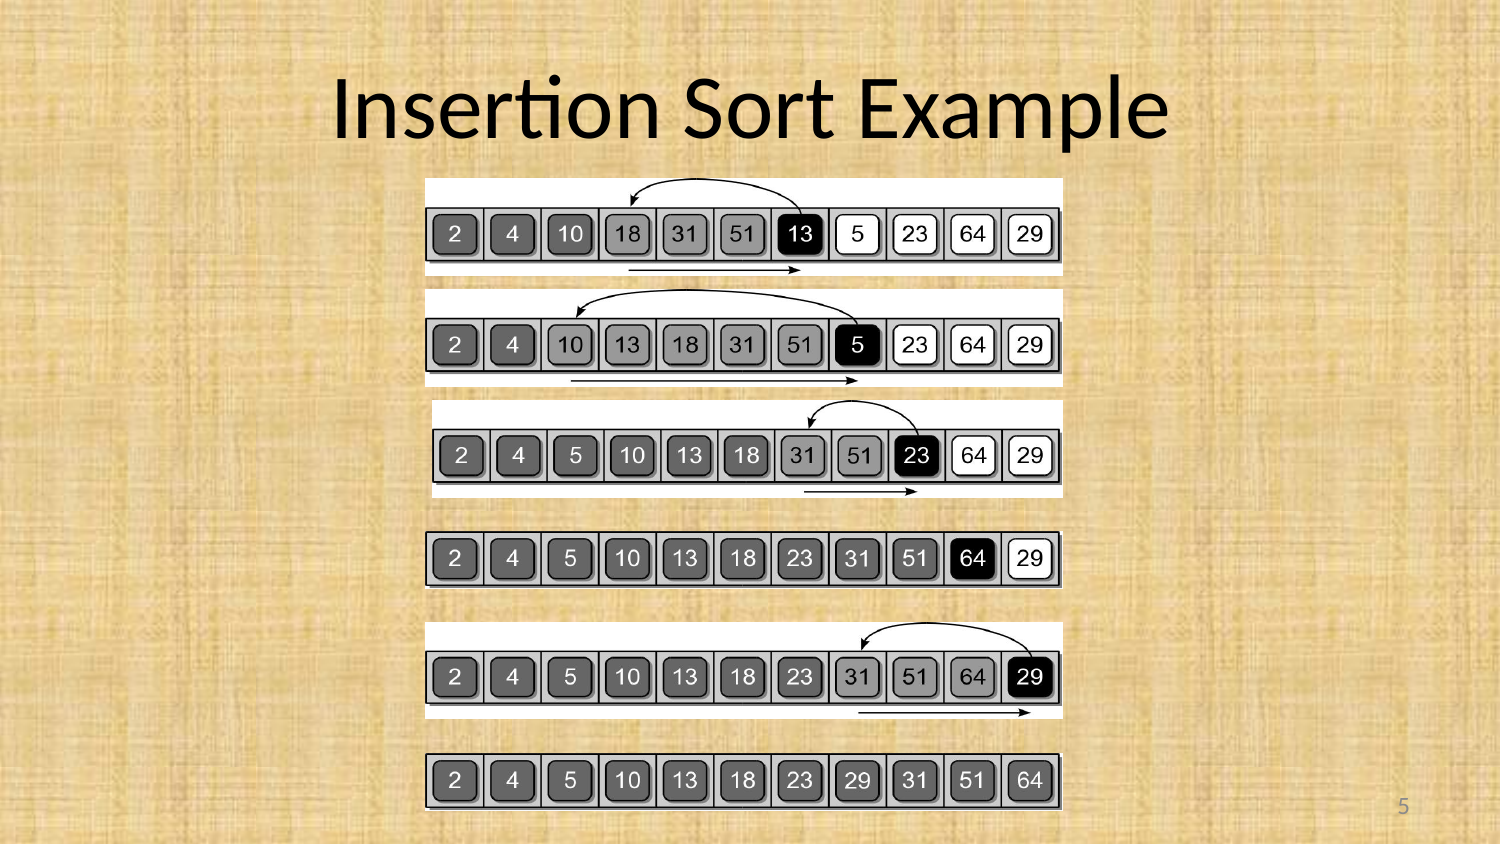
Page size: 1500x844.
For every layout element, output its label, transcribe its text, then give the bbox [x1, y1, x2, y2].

title Insertion Sort Example [243, 33, 1259, 175]
picture [0, 0, 1500, 844]
slide_number 5 [1074, 782, 1425, 827]
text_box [424, 178, 1063, 811]
